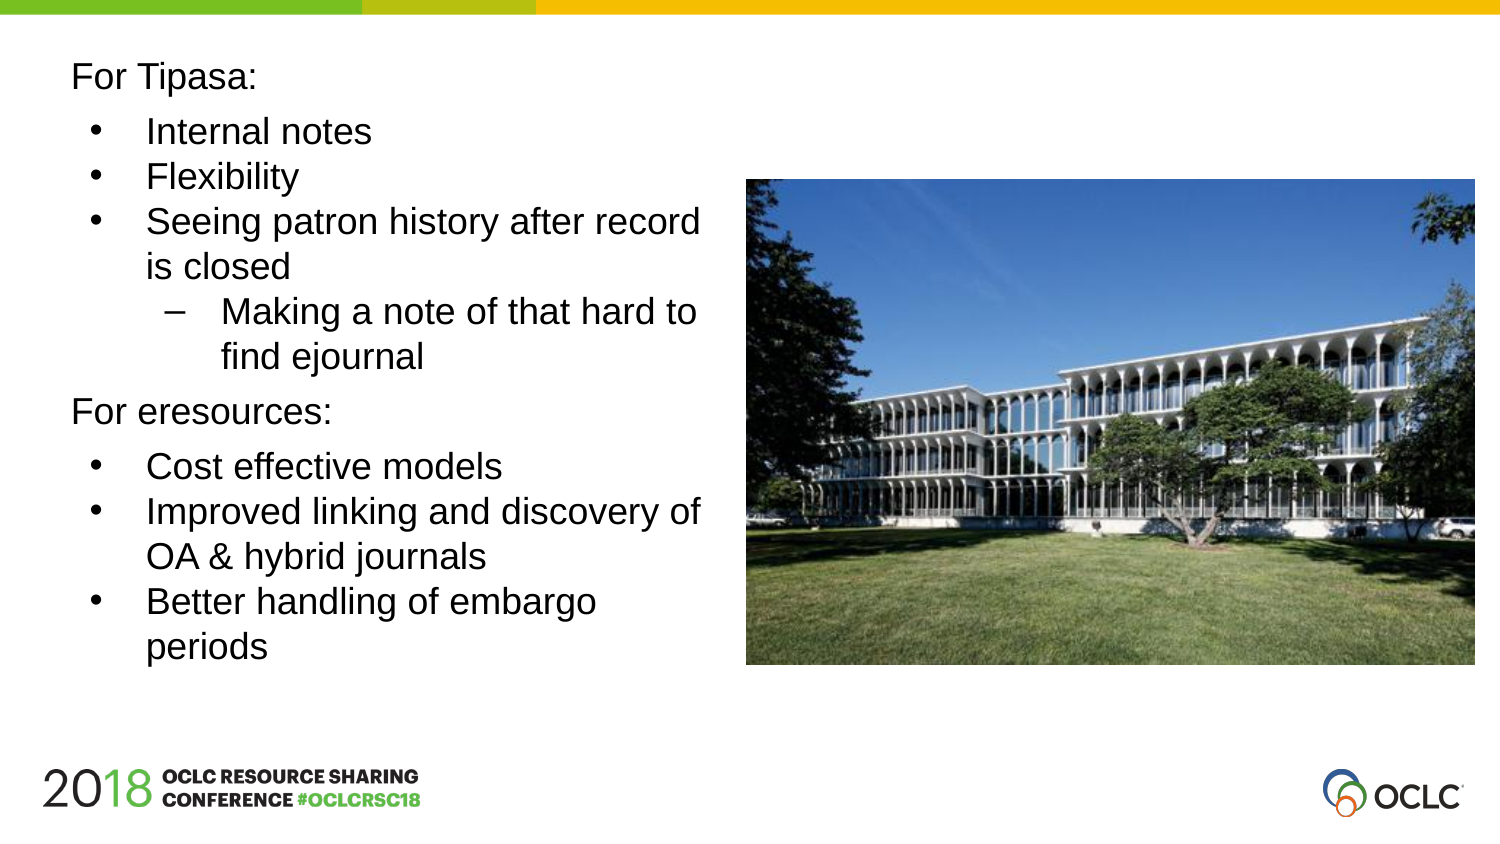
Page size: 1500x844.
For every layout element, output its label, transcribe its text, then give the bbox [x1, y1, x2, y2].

picture [1323, 769, 1464, 817]
list For Tipasa: Internal notes Flexibility Seeing patron history after record is closed Making a note of that hard to find ejournal For eresources: Cost effective models Improved linking and discovery of OA & hybrid journals Better handling of embargo periods [55, 37, 722, 736]
picture [43, 769, 420, 807]
picture [745, 178, 1476, 665]
